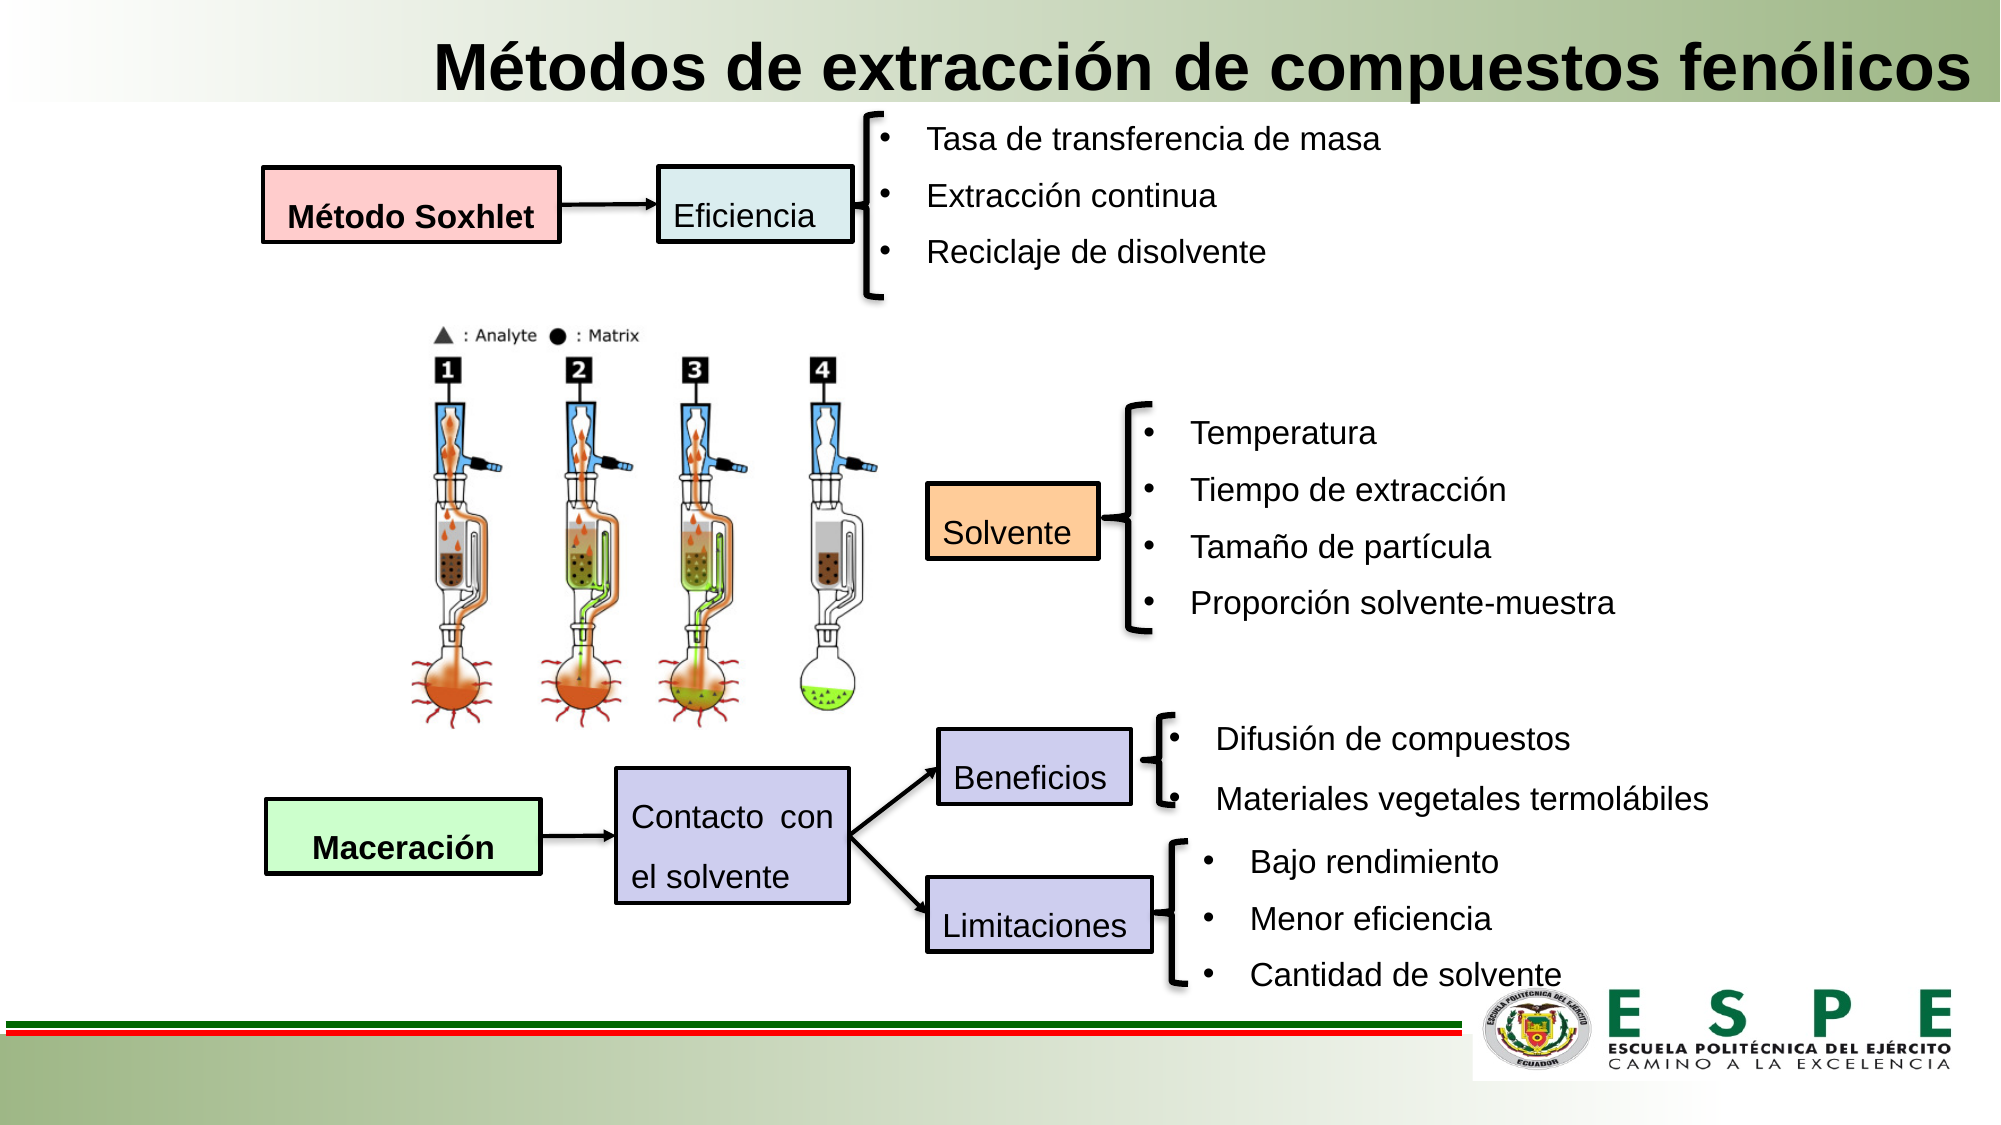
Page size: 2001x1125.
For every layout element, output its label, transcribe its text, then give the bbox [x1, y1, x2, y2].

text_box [262, 109, 1667, 1004]
title Métodos de extracción de compuestos fenólicos [99, 16, 1989, 204]
picture [1472, 976, 1977, 1081]
text_box Difusión de compuestos Materiales vegetales termolábiles [1672, 688, 1736, 826]
